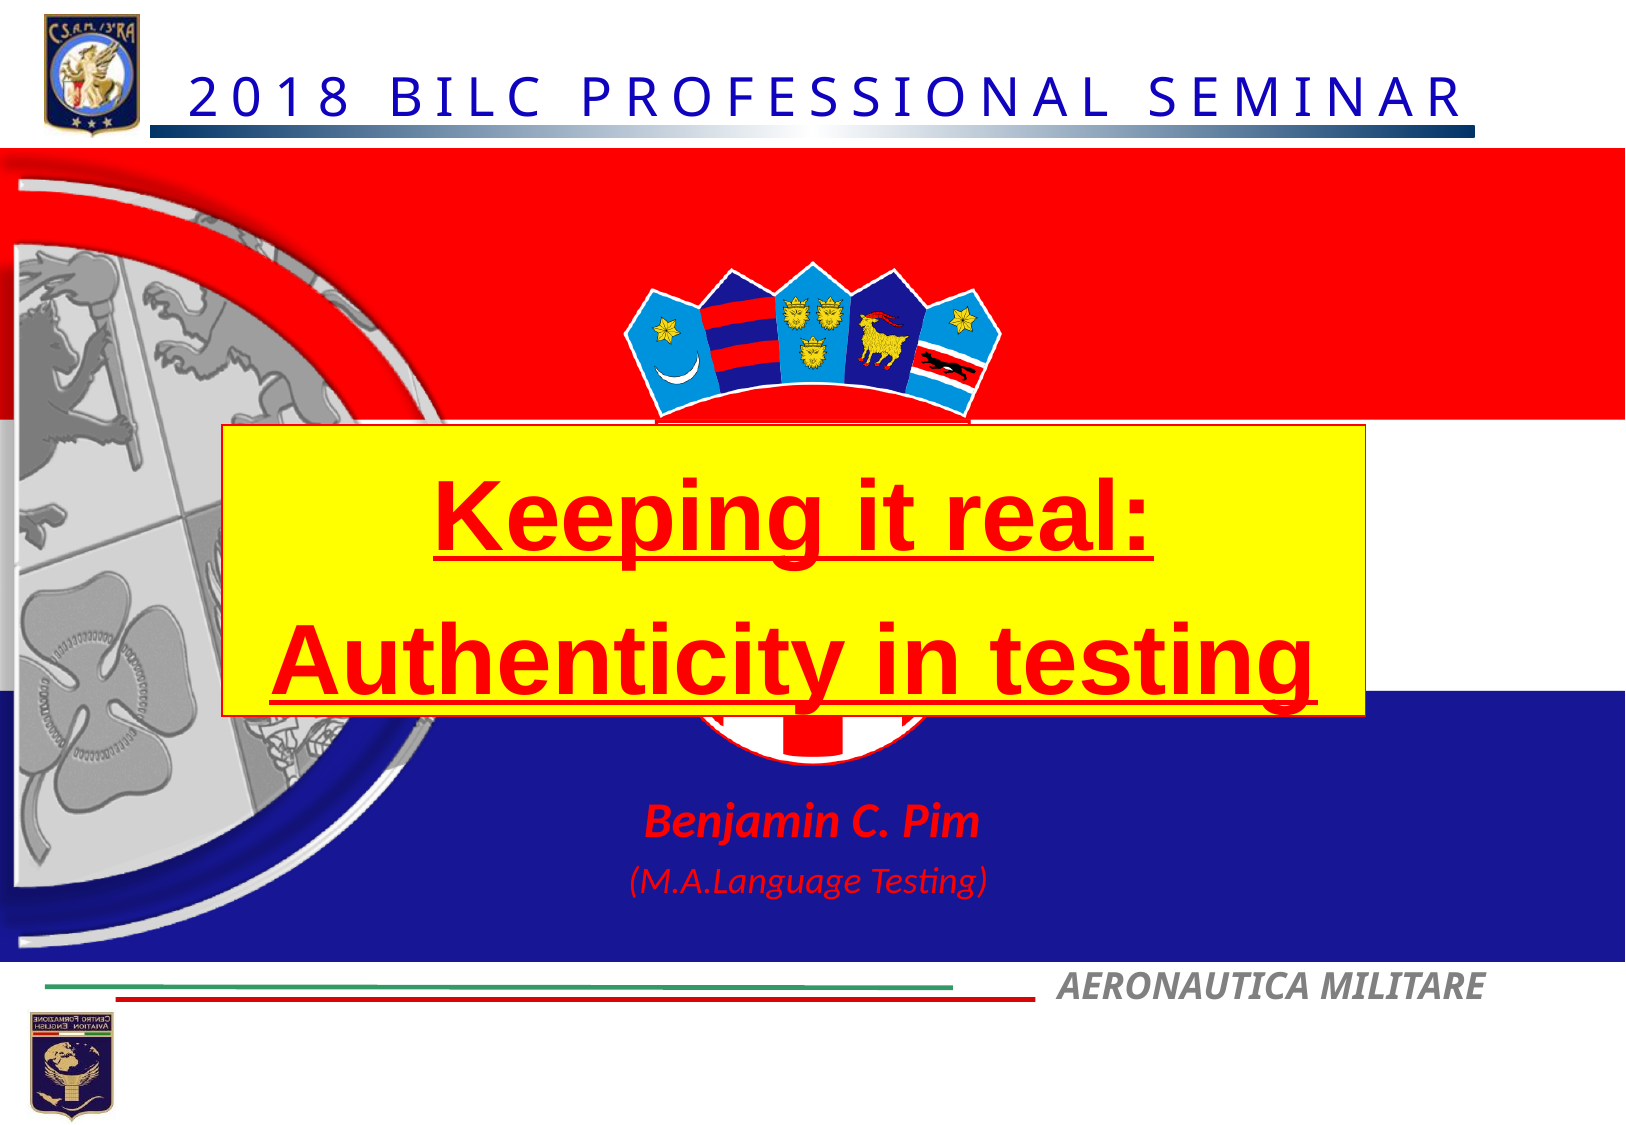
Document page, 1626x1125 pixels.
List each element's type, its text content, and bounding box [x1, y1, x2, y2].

text_box 2018 BILC PROFESSIONAL SEMINAR [145, 54, 1510, 135]
picture [27, 1009, 116, 1124]
picture [0, 14, 1625, 962]
text_box AERONAUTICA MILITARE [1043, 970, 1593, 1015]
